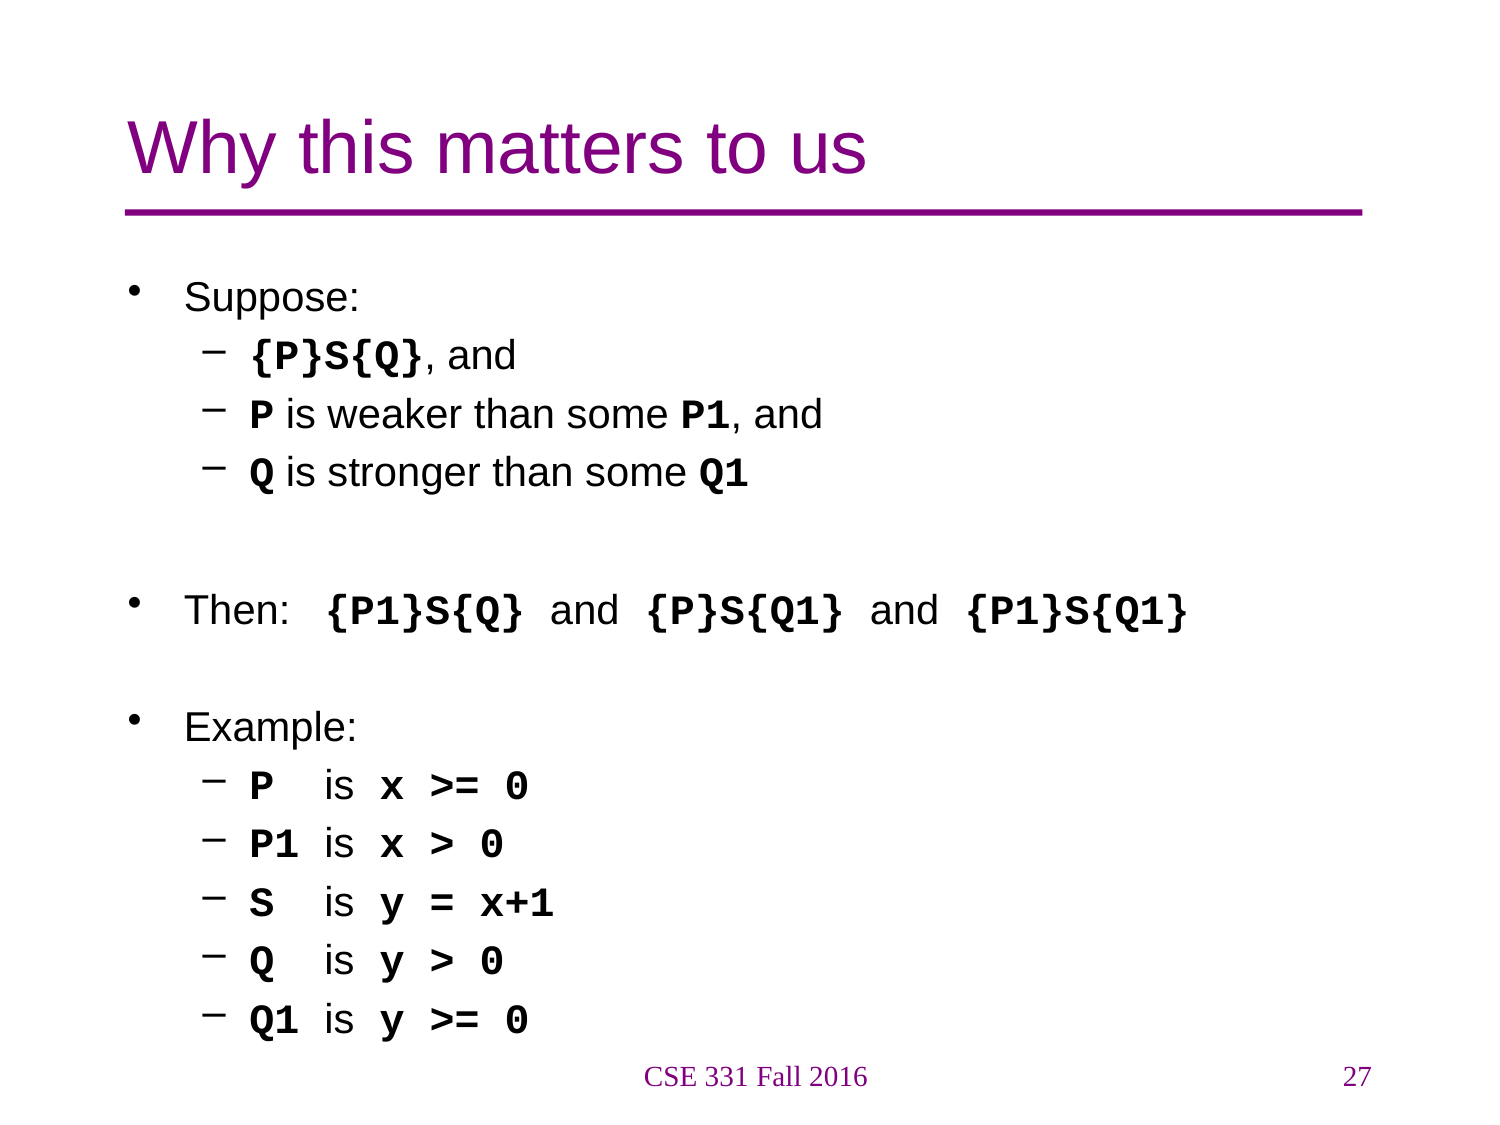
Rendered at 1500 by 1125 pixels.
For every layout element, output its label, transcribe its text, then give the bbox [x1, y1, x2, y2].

footer CSE 331 Fall 2016 [474, 1049, 1038, 1125]
list Suppose: {P}S{Q}, and P is weaker than some P1, and Q is stronger than some Q1 Then: {P1}S{Q} and {P}S{Q1} and {P1}S{Q1} Example: P is x >= 0 P1 is x > 0 S is y = x+1 Q is y > 0 Q1 is y >= 0 [112, 262, 1388, 1050]
title Why this matters to us [112, 50, 1388, 238]
slide_number 27 [1074, 1049, 1388, 1125]
